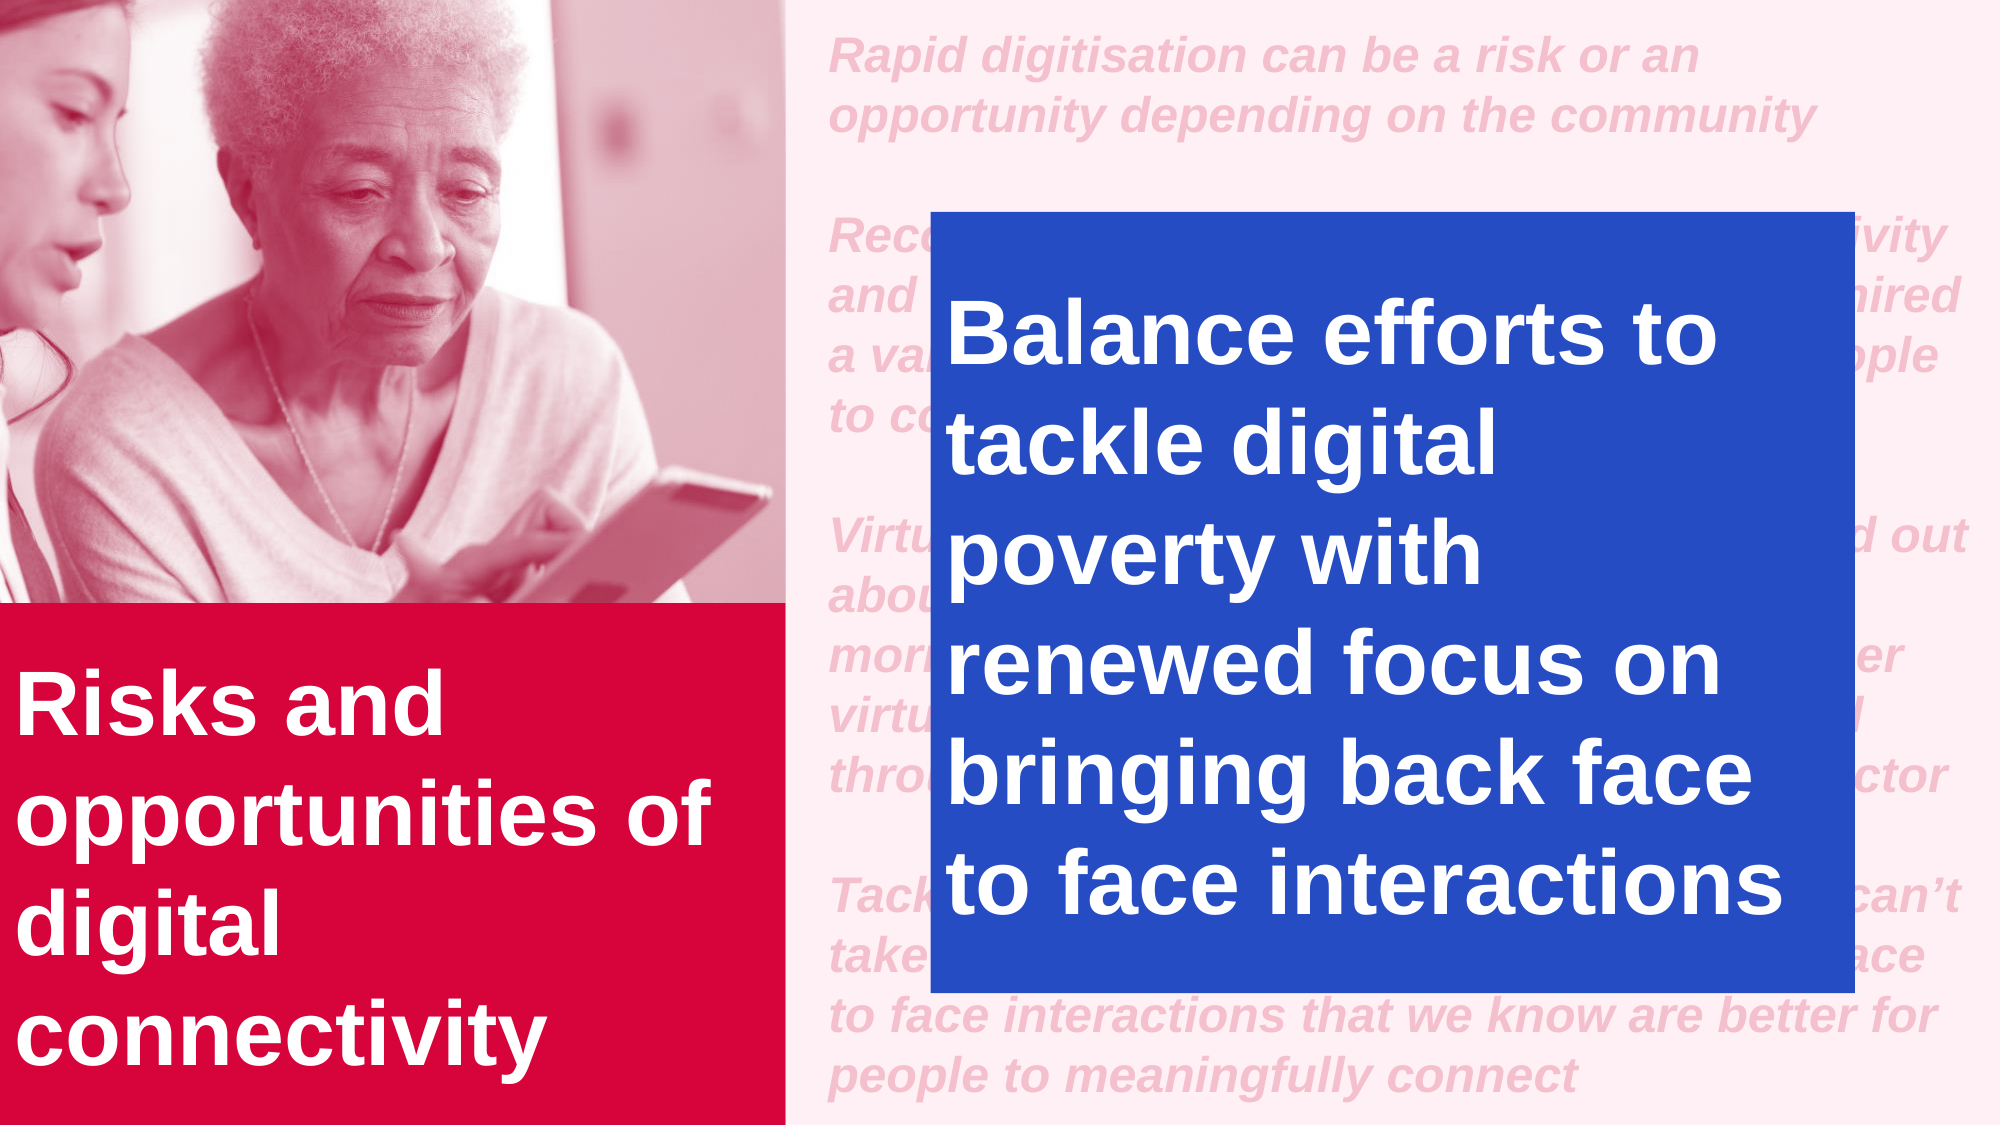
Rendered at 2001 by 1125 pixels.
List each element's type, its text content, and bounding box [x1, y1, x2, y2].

text_box Risks and opportunities of digital connectivity [0, 603, 785, 1125]
text_box Balance efforts to tackle digital poverty with renewed focus on bringing back face to face interactions [930, 211, 1856, 994]
text_box [785, 0, 2000, 1125]
picture [0, 0, 786, 603]
